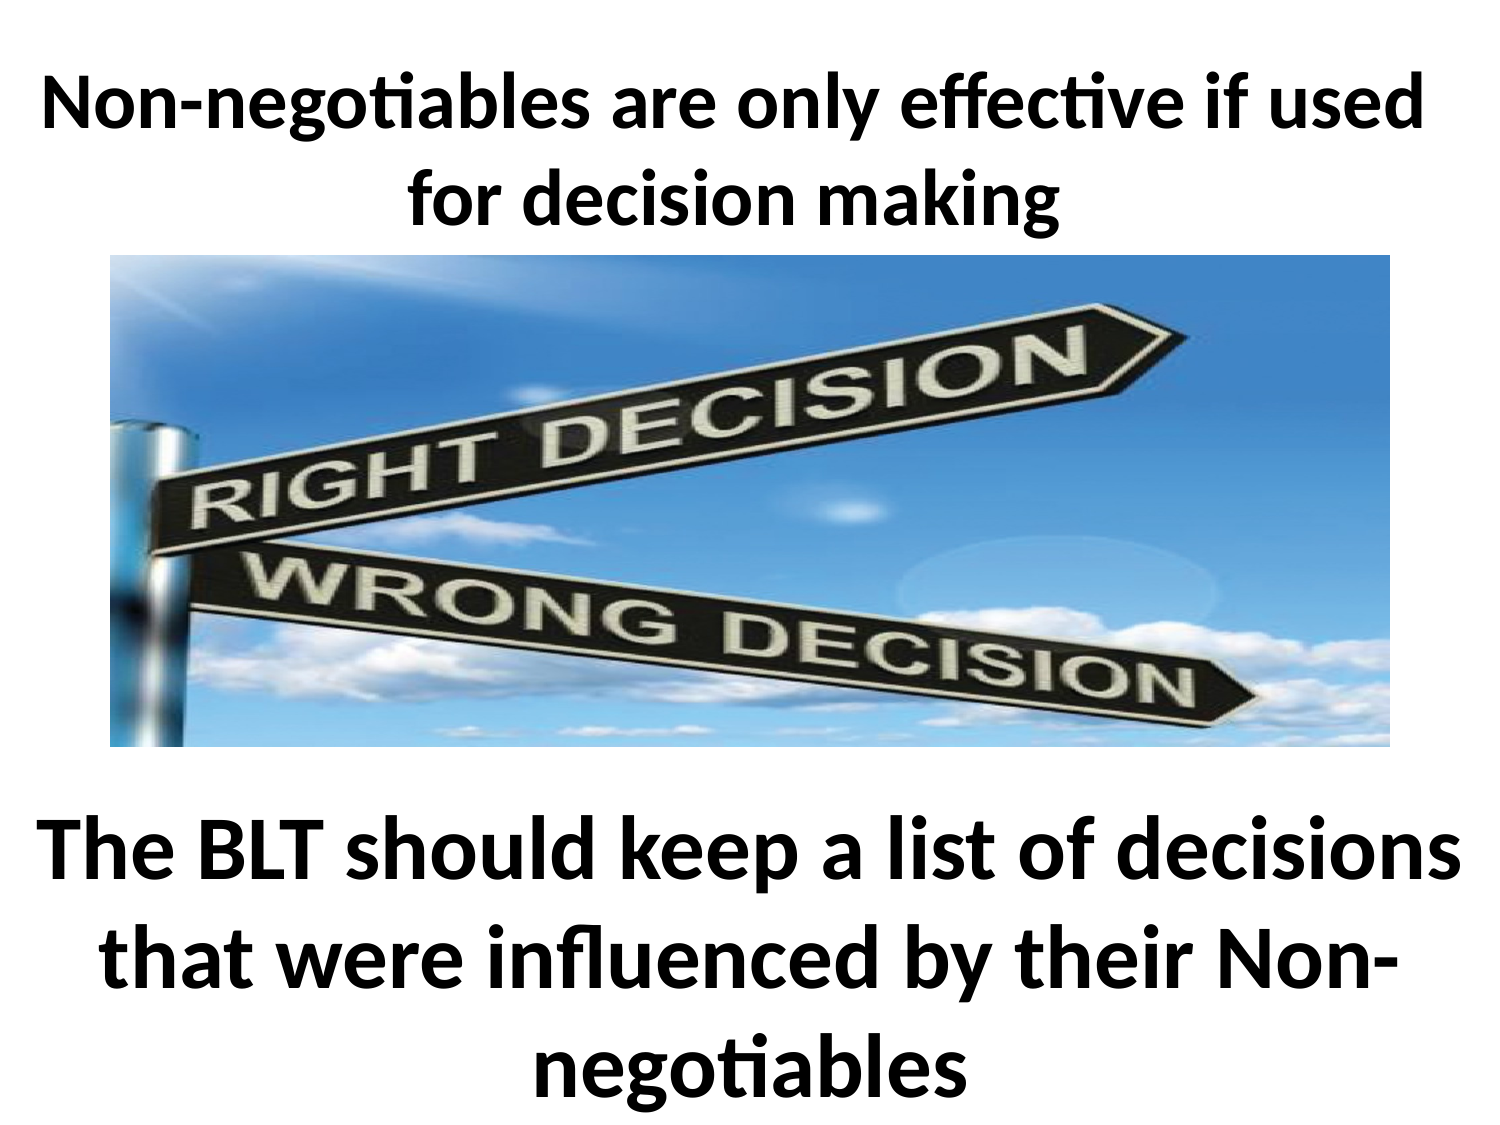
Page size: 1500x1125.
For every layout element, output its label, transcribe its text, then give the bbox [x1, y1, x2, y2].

subtitle The BLT should keep a list of decisions that were influenced by their Non-negotiables [0, 780, 1500, 1125]
title Non-negotiables are only effective if used for decision making [0, 39, 1470, 348]
picture [110, 255, 1390, 747]
